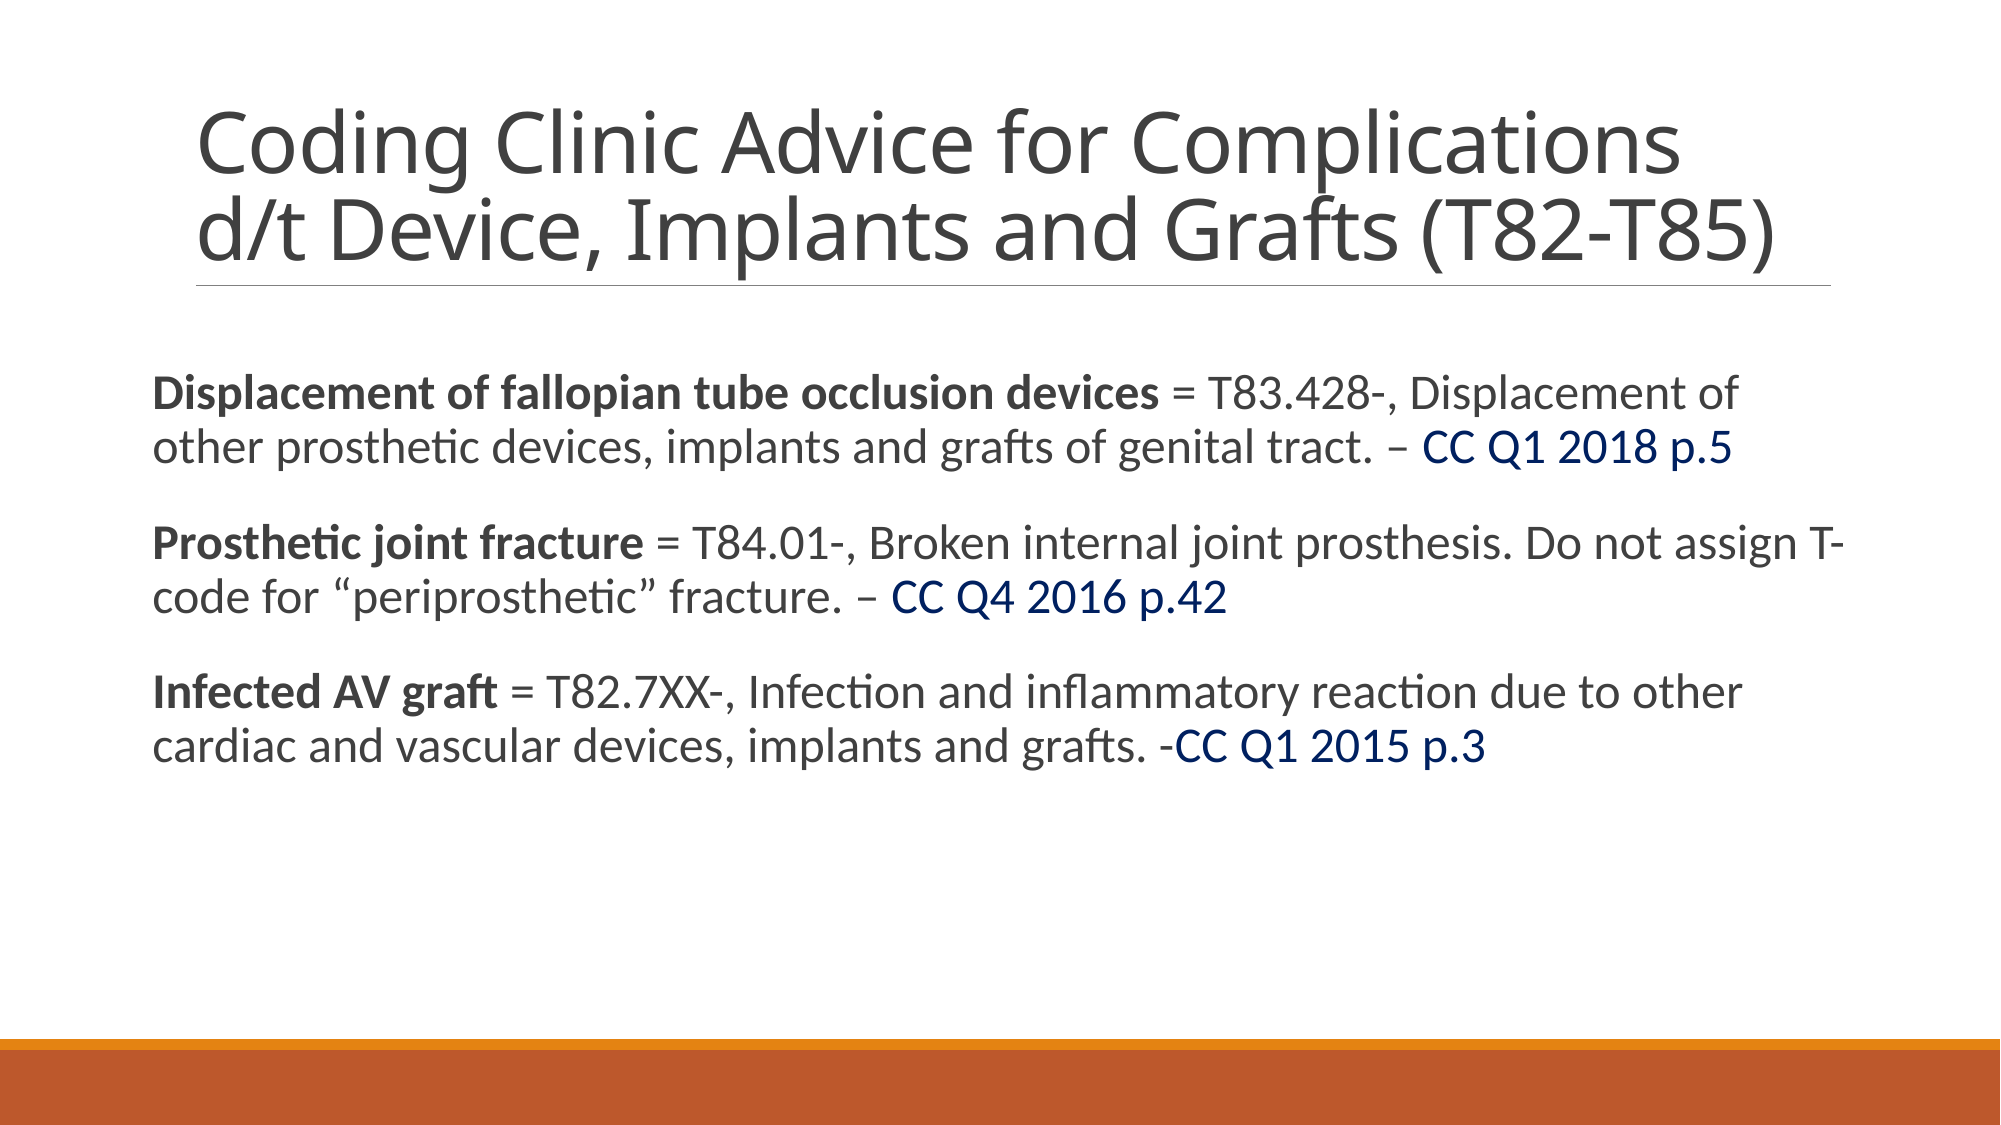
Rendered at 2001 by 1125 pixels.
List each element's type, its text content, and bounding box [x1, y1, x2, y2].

list Displacement of fallopian tube occlusion devices = T83.428-, Displacement of other prosthetic devices, implants and grafts of genital tract. – CC Q1 2018 p.5 Prosthetic joint fracture = T84.01-, Broken internal joint prosthesis. Do not assign T- code for “periprosthetic” fracture. – CC Q4 2016 p.42 Infected AV graft = T82.7XX-, Infection and inflammatory reaction due to other cardiac and vascular devices, implants and grafts. -CC Q1 2015 p.3 [137, 358, 1863, 1073]
title Coding Clinic Advice for Complications d/t Device, Implants and Grafts (T82-T85) [180, 47, 1830, 285]
